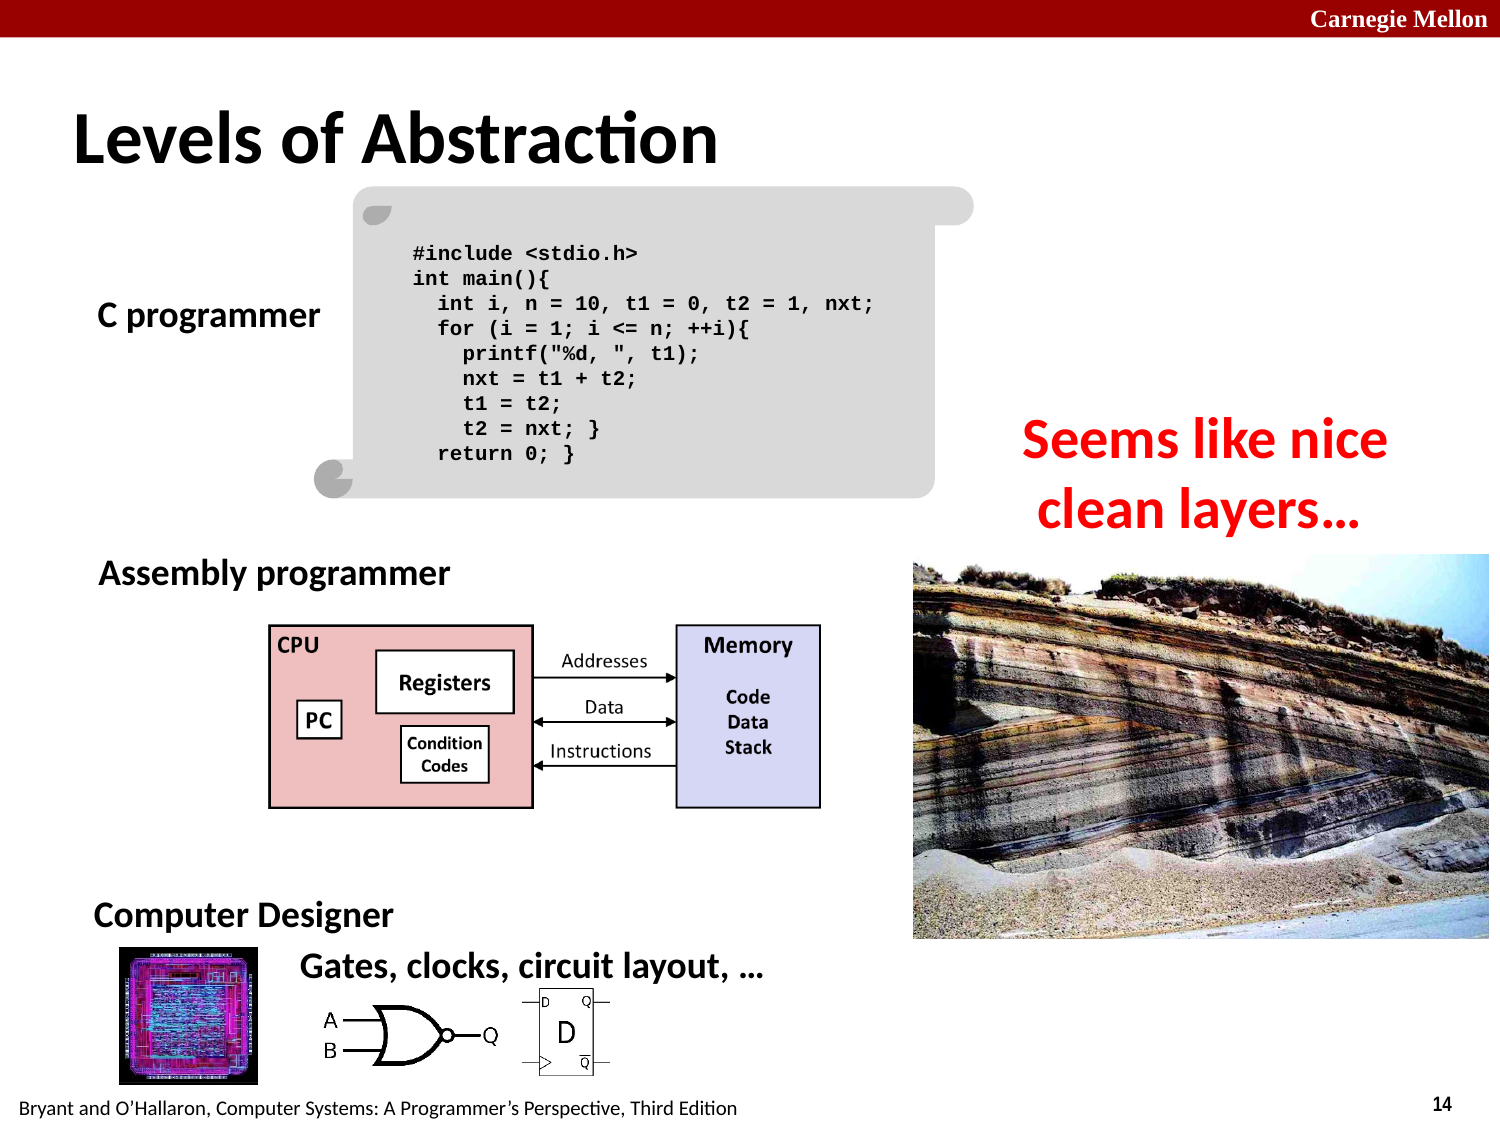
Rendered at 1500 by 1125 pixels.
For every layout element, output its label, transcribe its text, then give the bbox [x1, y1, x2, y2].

text_box #include <stdio.h> int main(){ int i, n = 10, t1 = 0, t2 = 1, nxt; for (i = 1; i <= n; ++i){ printf("%d, ", t1); nxt = t1 + t2; t1 = t2; t2 = nxt; } return 0; } [313, 186, 974, 499]
text_box Seems like nice clean layers… [955, 392, 1457, 548]
text_box C programmer [82, 282, 336, 342]
picture [522, 988, 611, 1077]
text_box Computer Designer [79, 882, 410, 942]
title Levels of Abstraction [58, 71, 1305, 197]
picture [261, 621, 821, 809]
picture [119, 947, 258, 1086]
picture [320, 997, 501, 1073]
text_box Gates, clocks, circuit layout, … [285, 933, 781, 993]
picture [913, 553, 1489, 939]
text_box Assembly programmer [83, 540, 466, 601]
